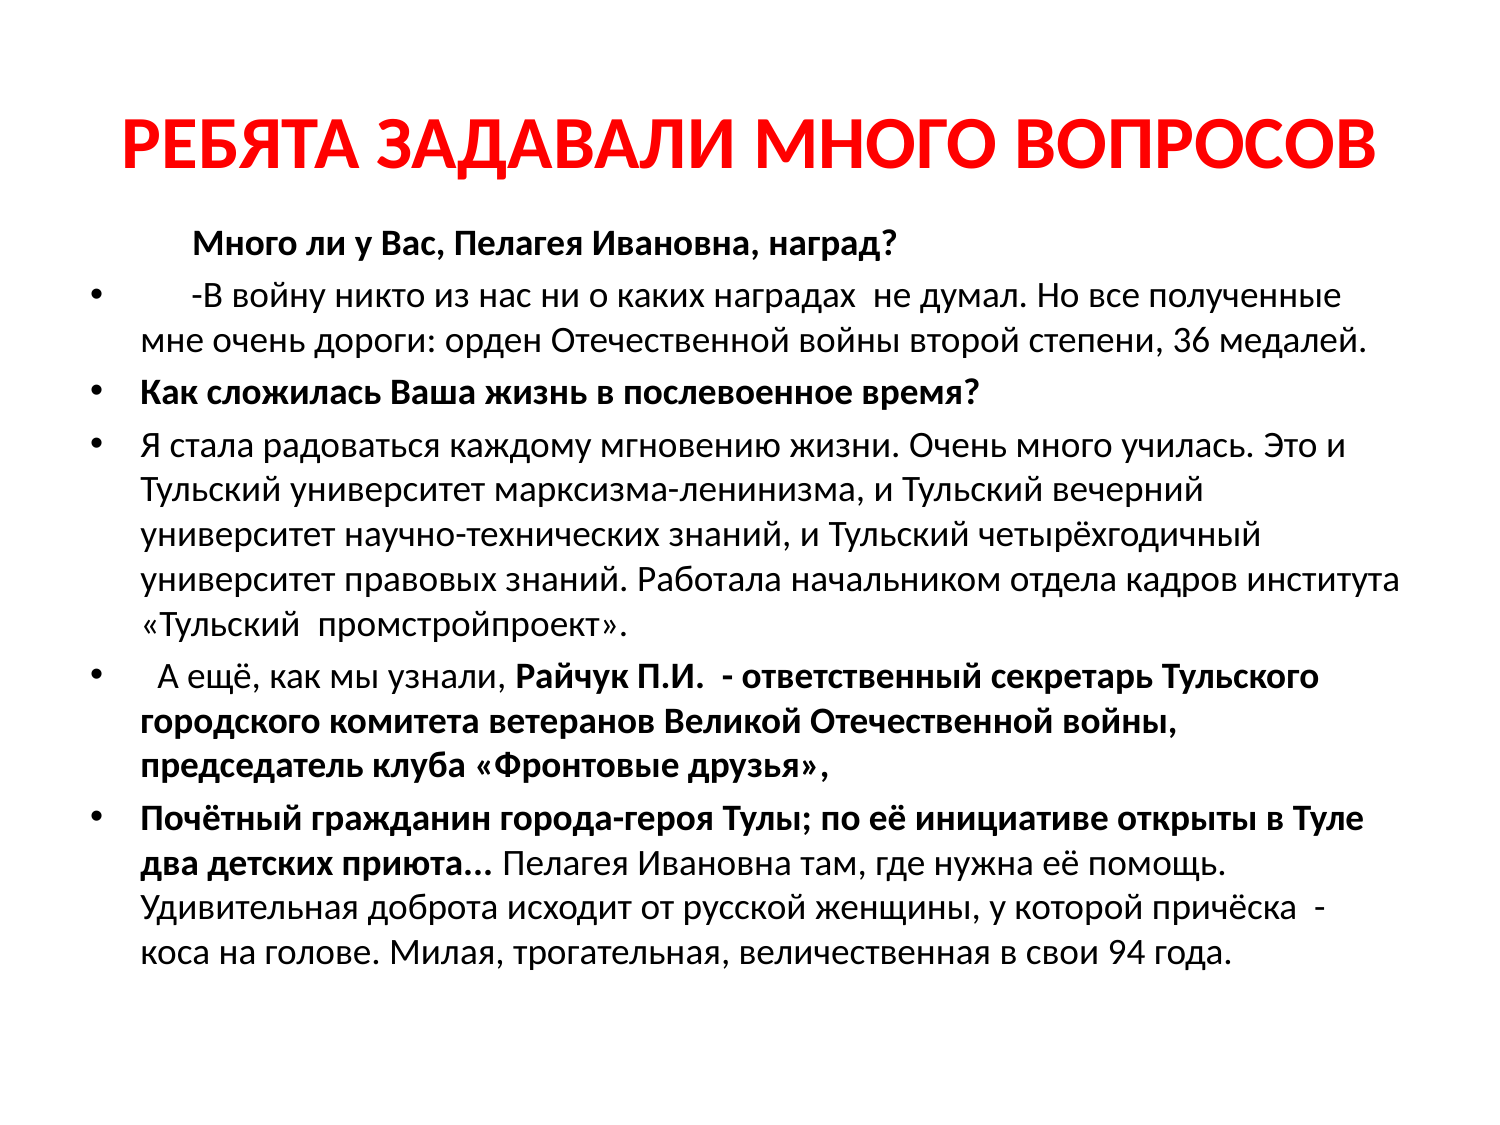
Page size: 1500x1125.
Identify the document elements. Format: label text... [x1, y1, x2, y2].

list Много ли у Вас, Пелагея Ивановна, наград? -В войну никто из нас ни о каких наградах не думал. Но все полученные мне очень дороги: орден Отечественной войны второй степени, 36 медалей. Как сложилась Ваша жизнь в послевоенное время? Я стала радоваться каждому мгновению жизни. Очень много училась. Это и Тульский университет марксизма-ленинизма, и Тульский вечерний университет научно-технических знаний, и Тульский четырёхгодичный университет правовых знаний. Работала начальником отдела кадров института «Тульский промстройпроект». А ещё, как мы узнали, Райчук П.И. - ответственный секретарь Тульского городского комитета ветеранов Великой Отечественной войны, председатель клуба «Фронтовые друзья», Почётный гражданин города-героя Тулы; по её инициативе открыты в Туле два детских приюта... Пелагея Ивановна там, где нужна её помощь. Удивительная доброта исходит от русской женщины, у которой причёска - коса на голове. Милая, трогательная, величественная в свои 94 года. [75, 210, 1425, 1005]
title РЕБЯТА ЗАДАВАЛИ МНОГО ВОПРОСОВ [75, 45, 1425, 210]
